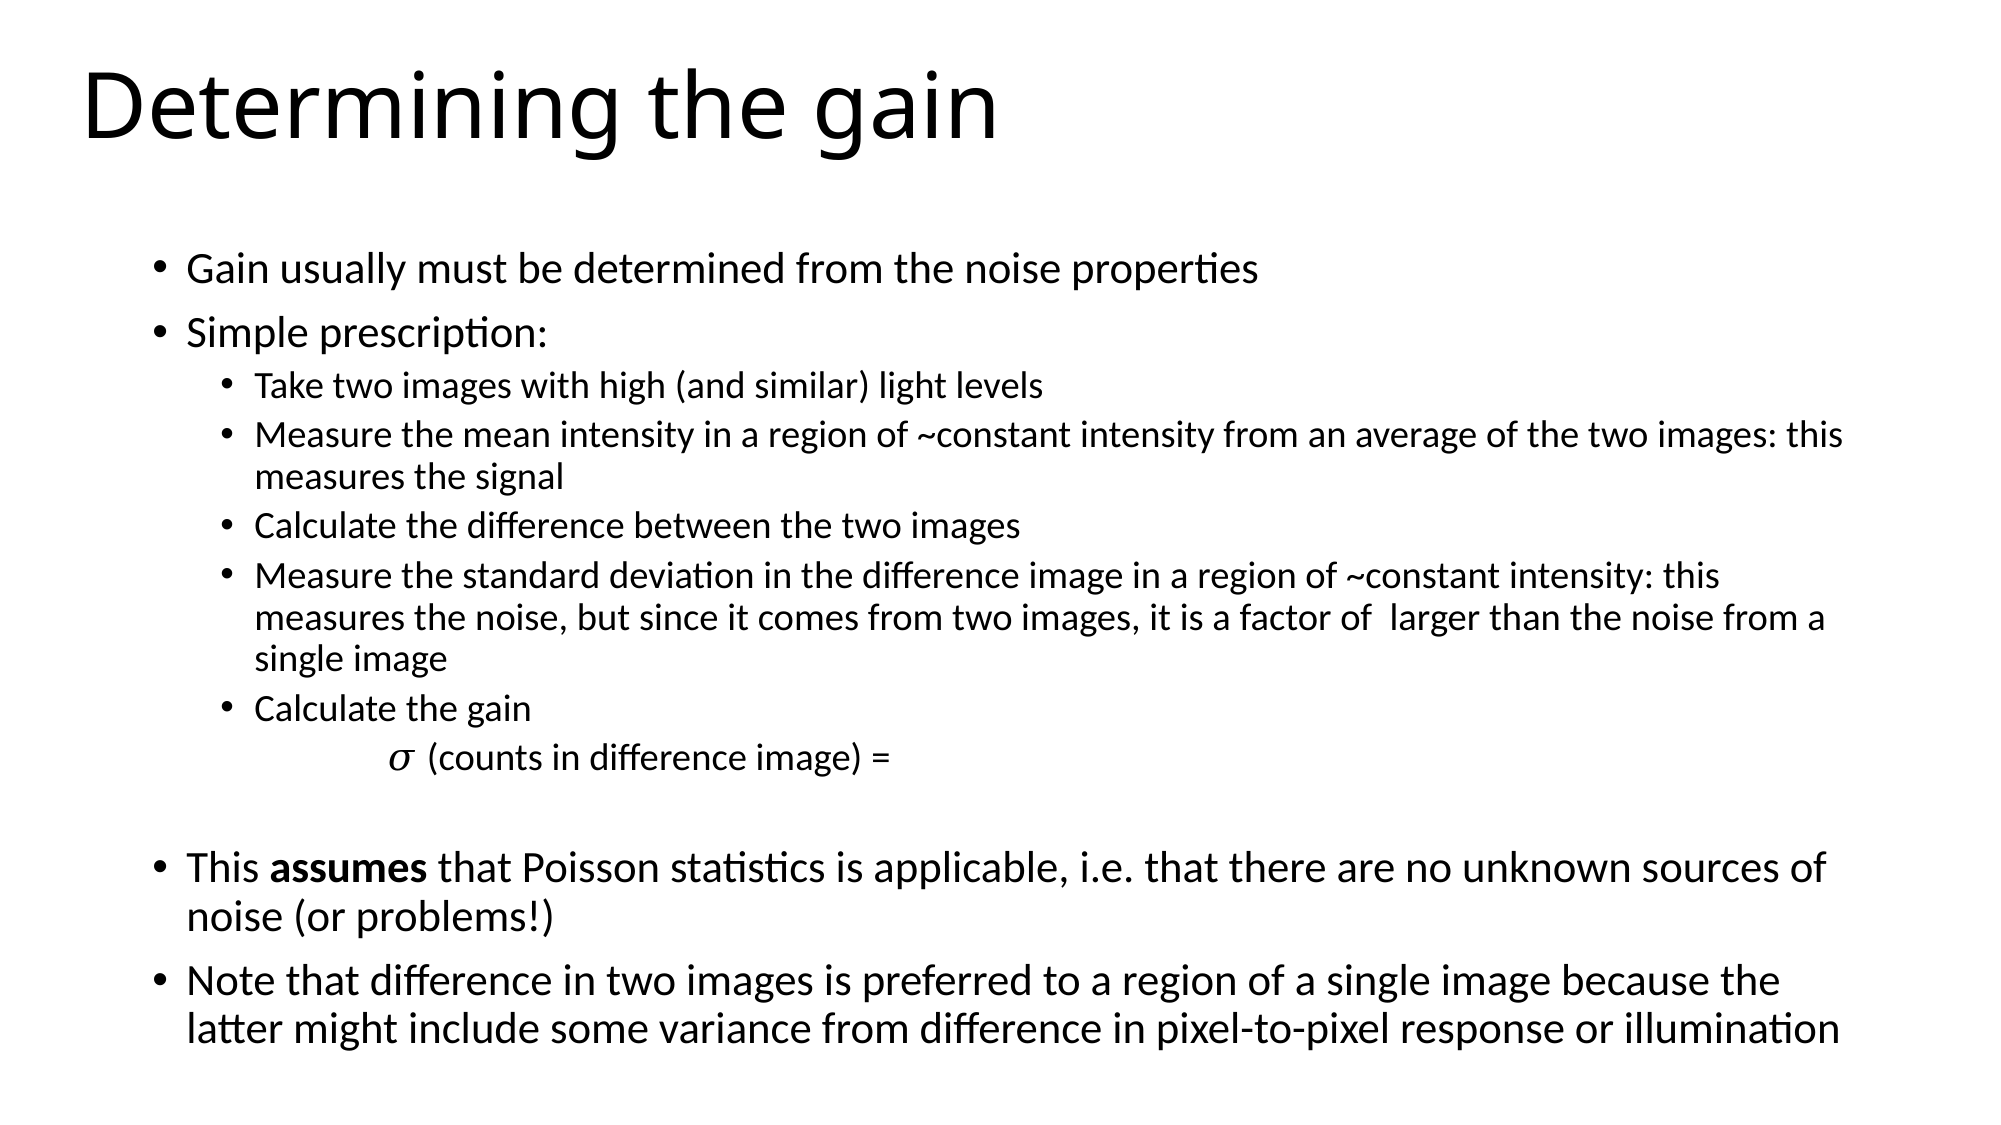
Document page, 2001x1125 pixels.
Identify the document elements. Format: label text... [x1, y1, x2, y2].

title Determining the gain [65, 0, 1791, 218]
